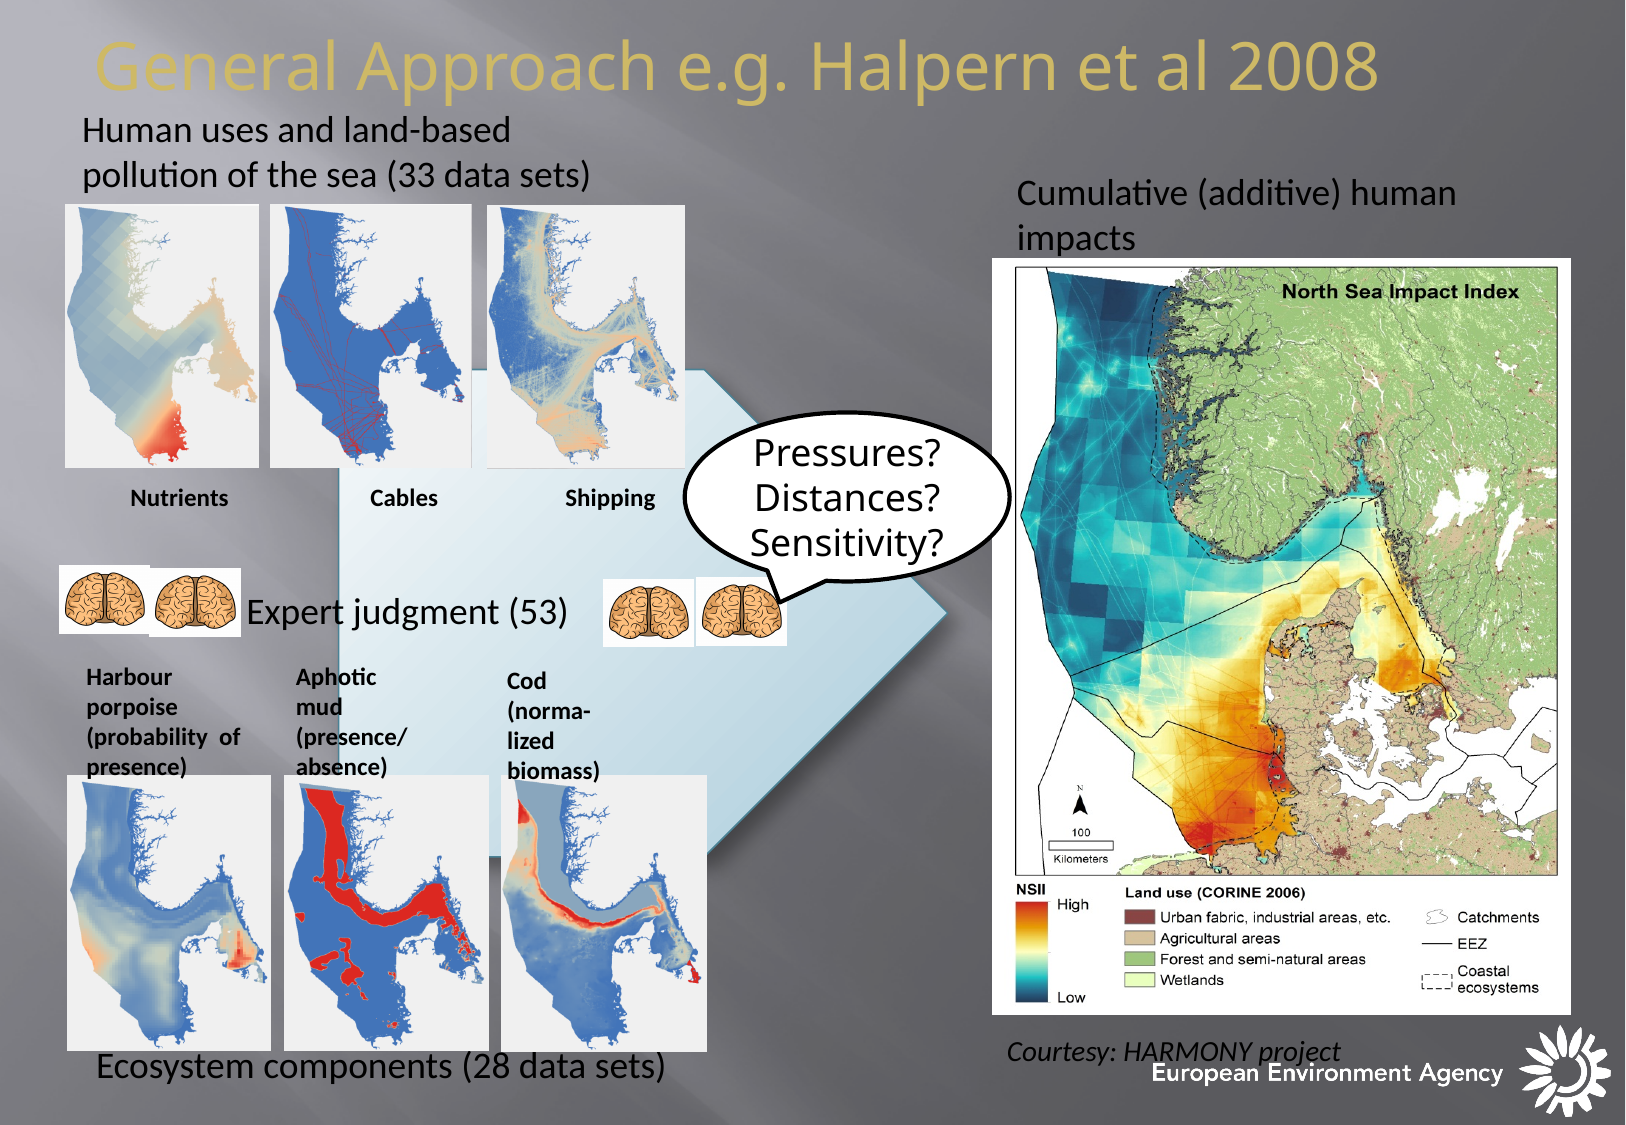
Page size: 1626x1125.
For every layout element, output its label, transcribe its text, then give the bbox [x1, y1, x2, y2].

text_box General Approach e.g. Halpern et al 2008 [78, 29, 1509, 97]
text_box Courtesy: HARMONY project [1554, 1024, 1625, 1075]
picture [1153, 1075, 1611, 1117]
picture [1510, 258, 1571, 1015]
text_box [59, 97, 1510, 1095]
